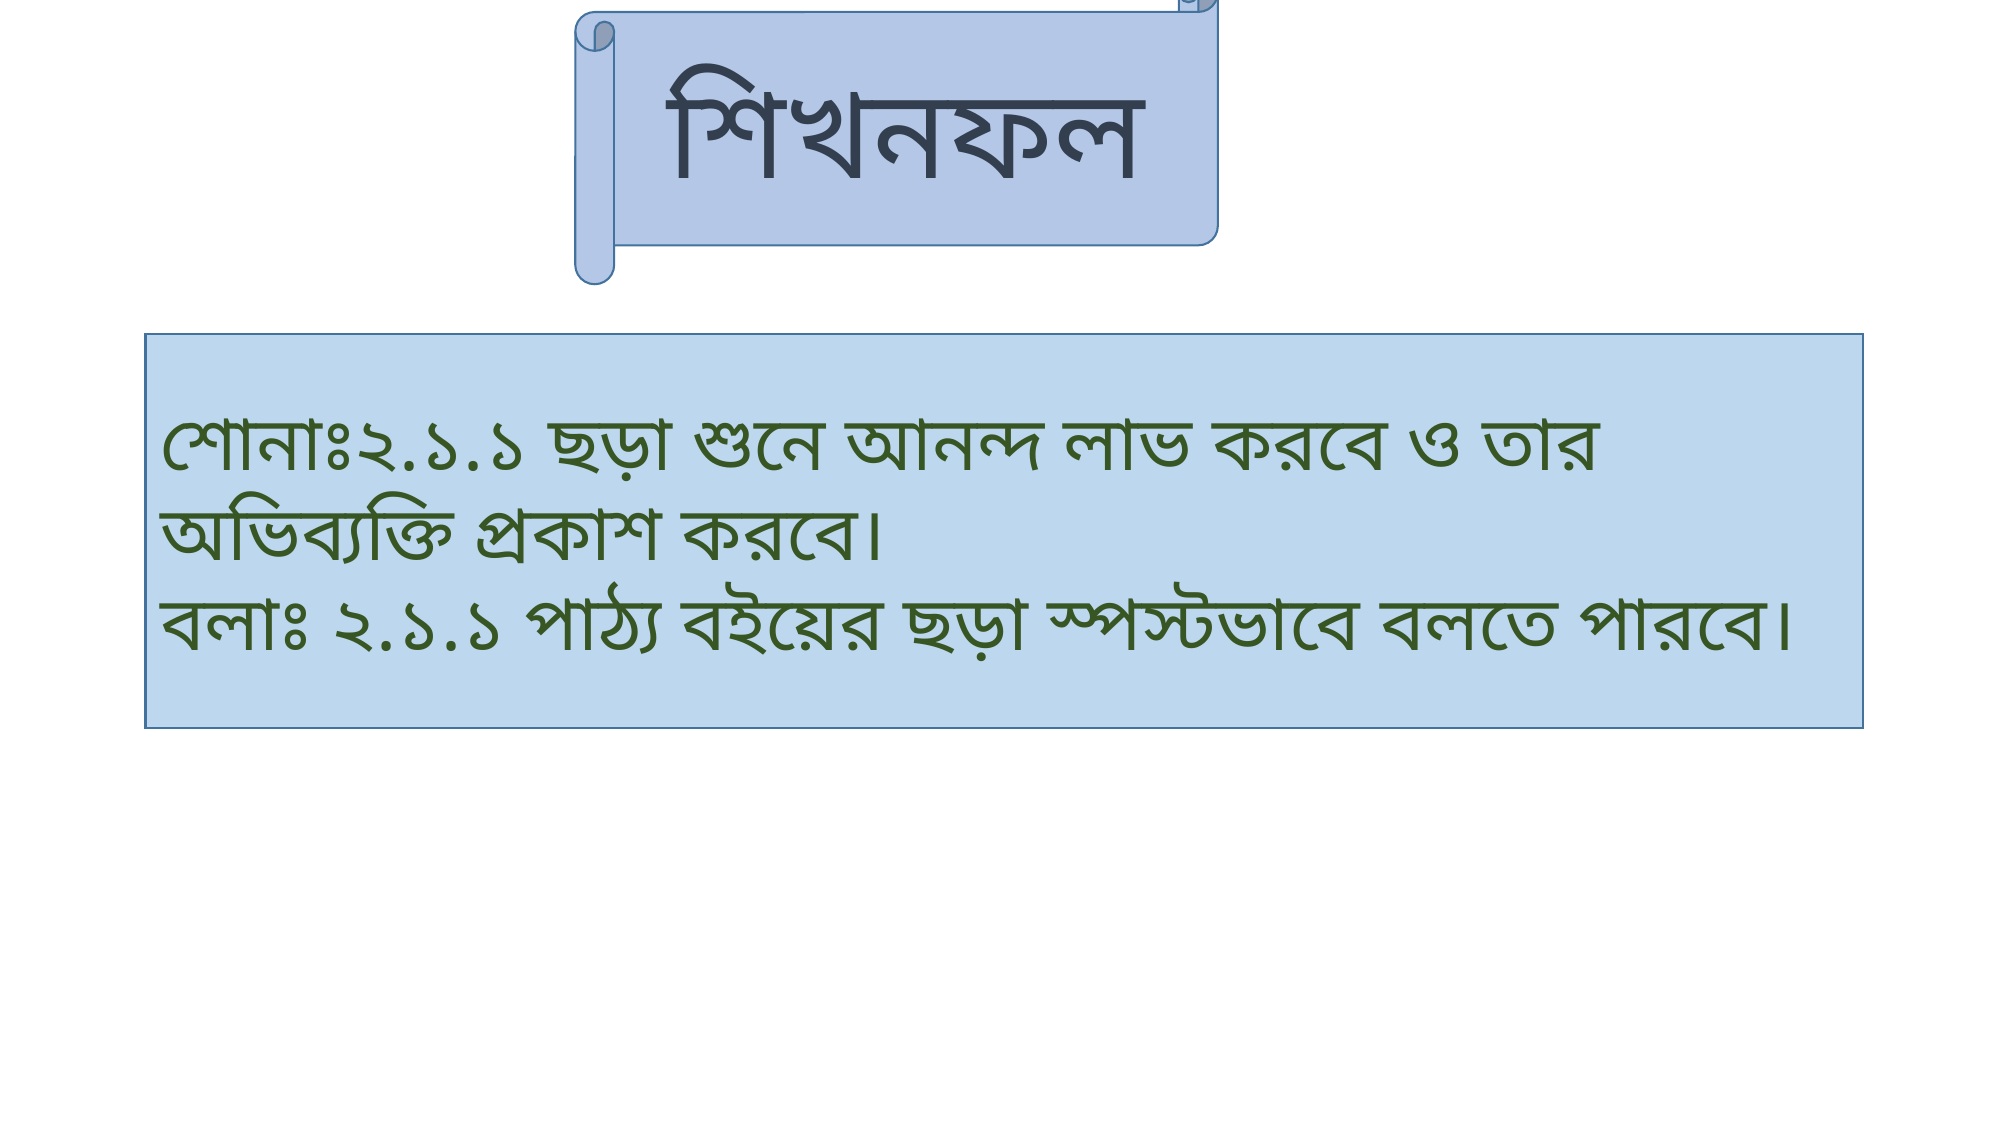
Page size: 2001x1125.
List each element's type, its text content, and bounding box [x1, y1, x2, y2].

text_box শোনাঃ২.১.১ ছড়া শুনে আনন্দ লাভ করবে ও তার অভিব্যক্তি প্রকাশ করবে। বলাঃ ২.১.১ পাঠ্য বইয়ের ছড়া স্পস্টভাবে বলতে পারবে। [144, 333, 1864, 729]
text_box শিখনফল [574, 0, 1219, 286]
